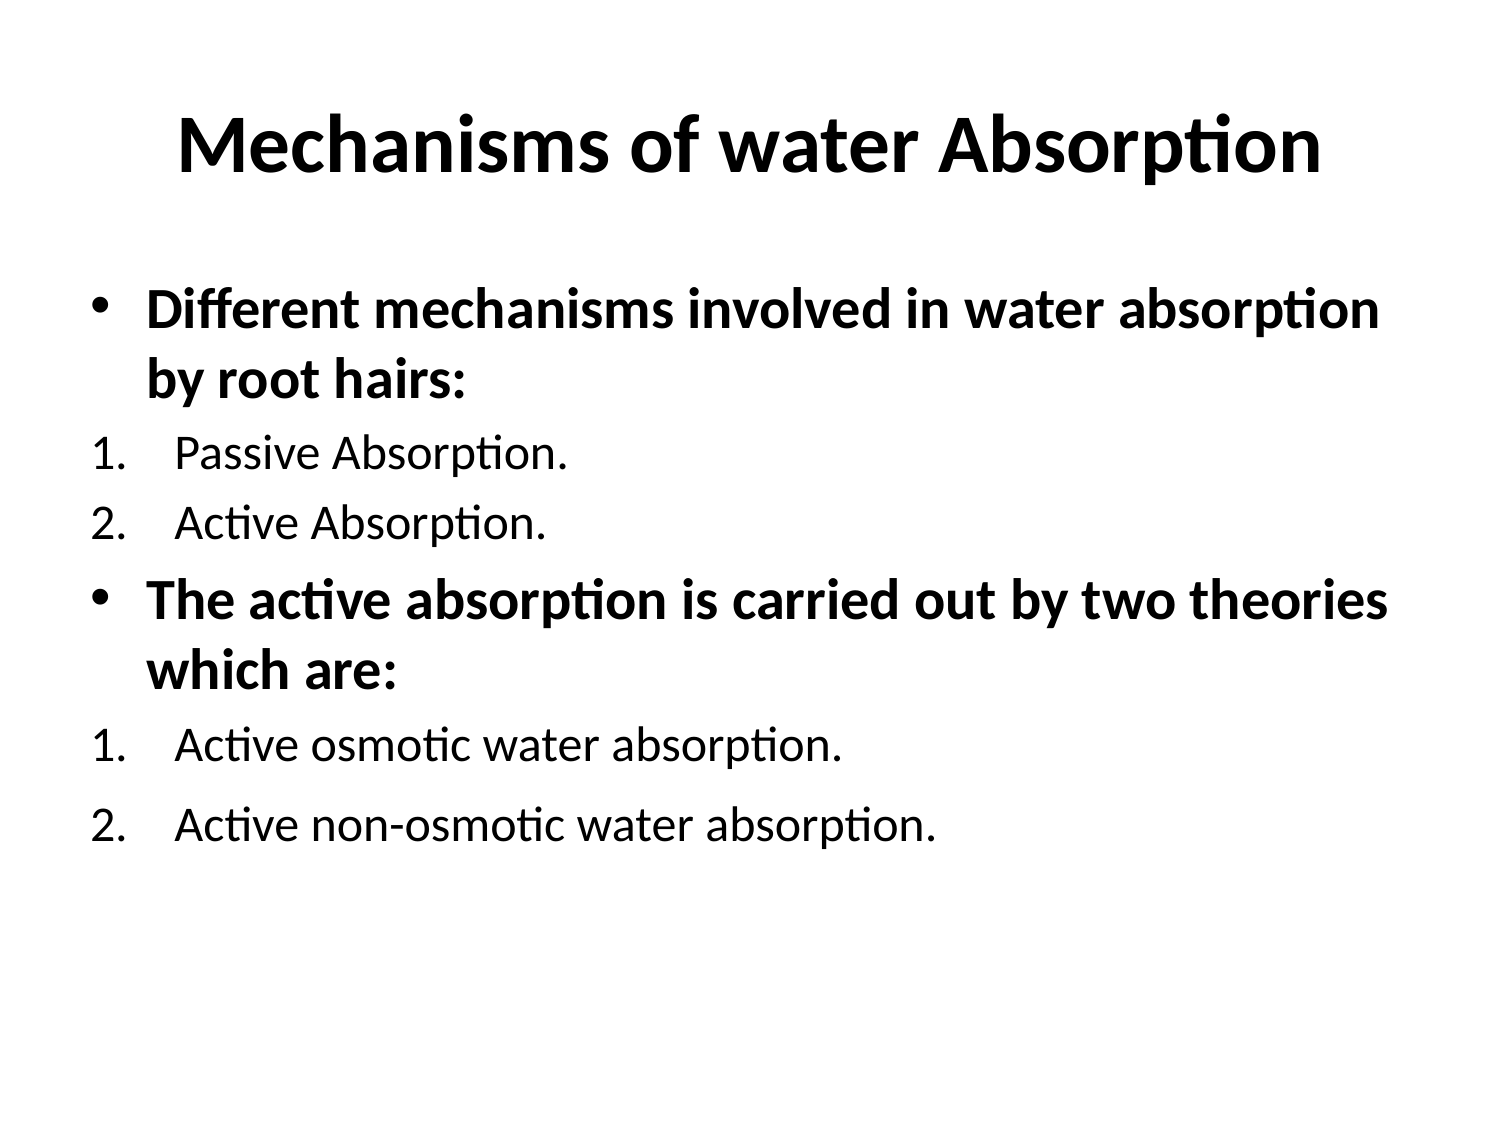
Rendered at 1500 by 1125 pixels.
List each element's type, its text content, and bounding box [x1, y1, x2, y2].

list Different mechanisms involved in water absorption by root hairs: Passive Absorption. Active Absorption. The active absorption is carried out by two theories which are: Active osmotic water absorption. Active non-osmotic water absorption. [75, 262, 1425, 1005]
title Mechanisms of water Absorption [75, 45, 1425, 233]
